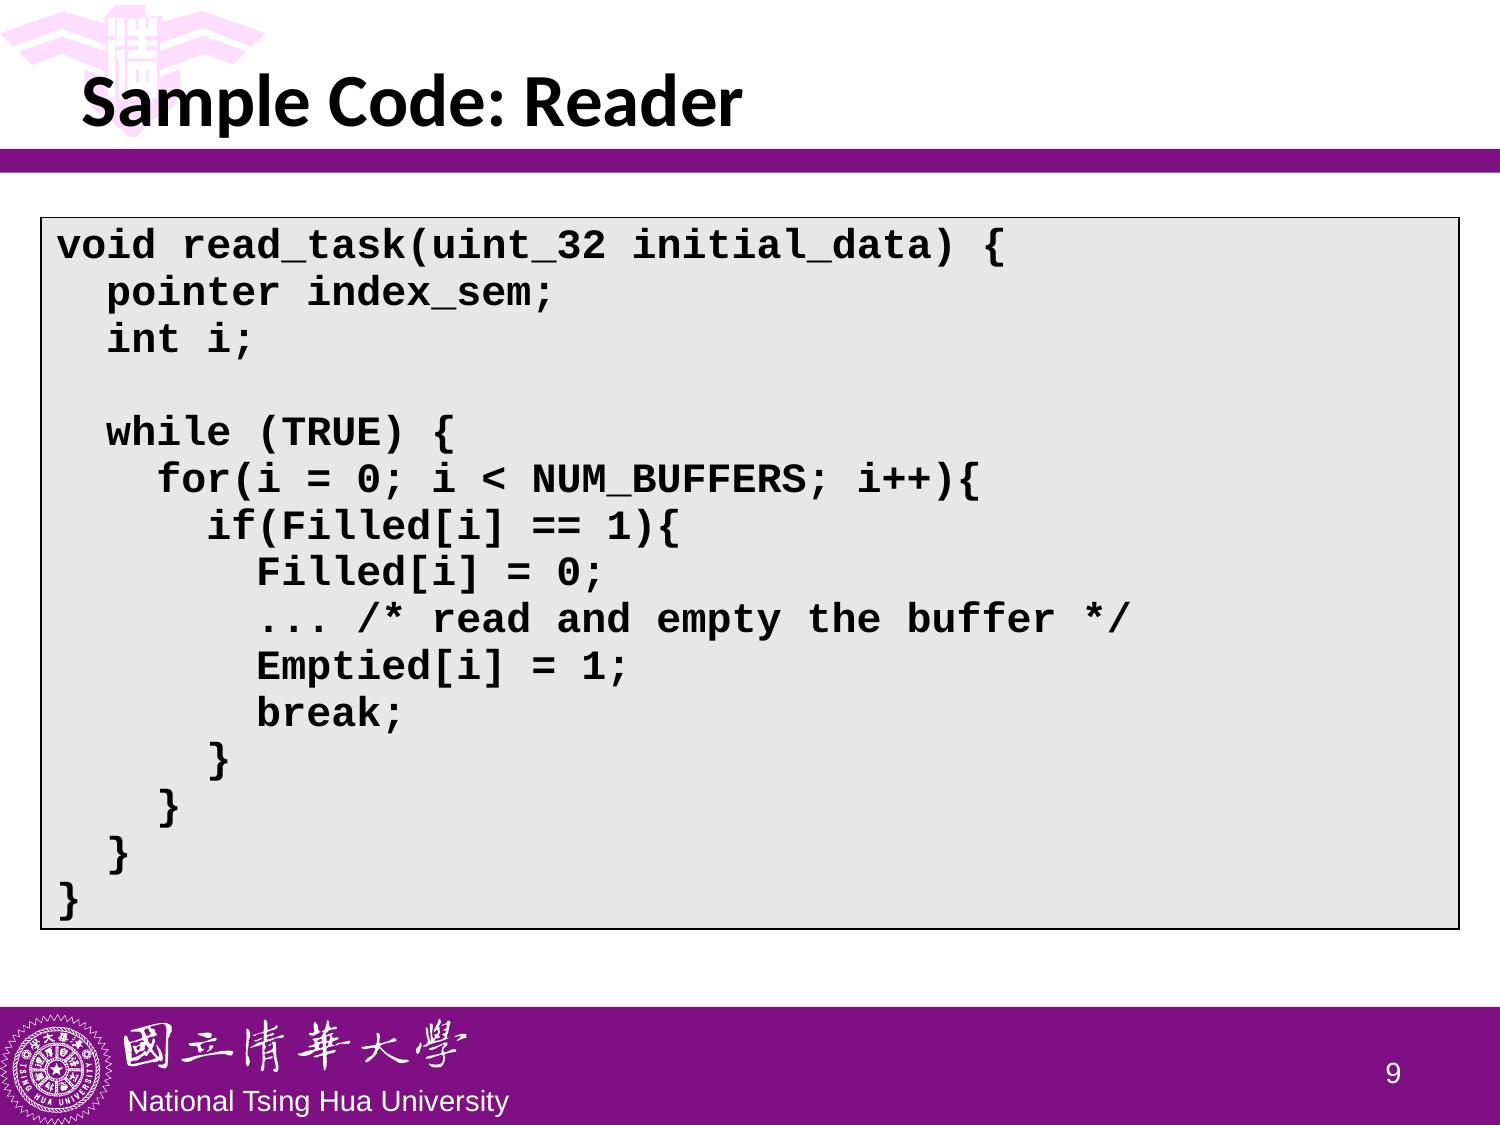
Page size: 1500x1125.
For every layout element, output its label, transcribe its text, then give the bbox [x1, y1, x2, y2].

table_header void read_task(uint_32 initial_data) { pointer index_sem; int i; while (TRUE) { for(i = 0; i < NUM_BUFFERS; i++){ if(Filled[i] == 1){ Filled[i] = 0; ... /* read and empty the buffer */ Emptied[i] = 1; break; } } } } [42, 218, 1458, 928]
slide_number 8 [1104, 1021, 1417, 1097]
title Sample Code: Reader [66, 37, 1413, 149]
